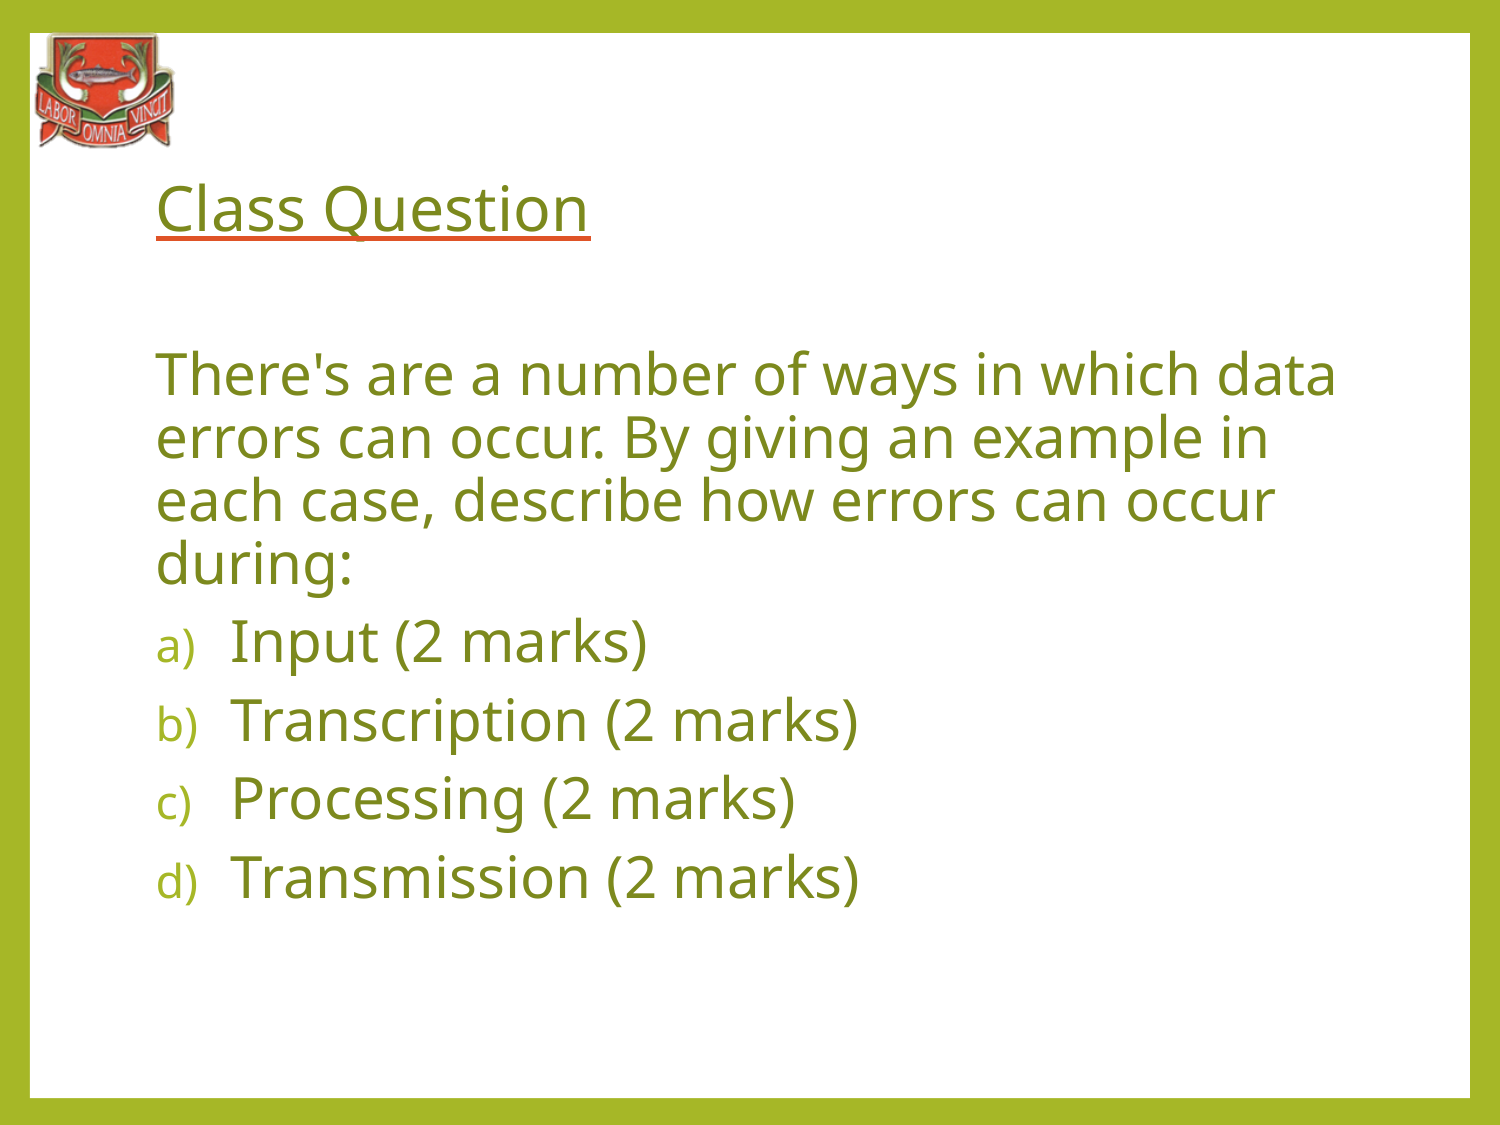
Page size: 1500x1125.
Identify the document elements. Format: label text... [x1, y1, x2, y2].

picture [30, 19, 180, 166]
title Class Question [140, 99, 1356, 323]
list There's are a number of ways in which data errors can occur. By giving an example in each case, describe how errors can occur during: Input (2 marks) Transcription (2 marks) Processing (2 marks) Transmission (2 marks) [140, 337, 1356, 1000]
